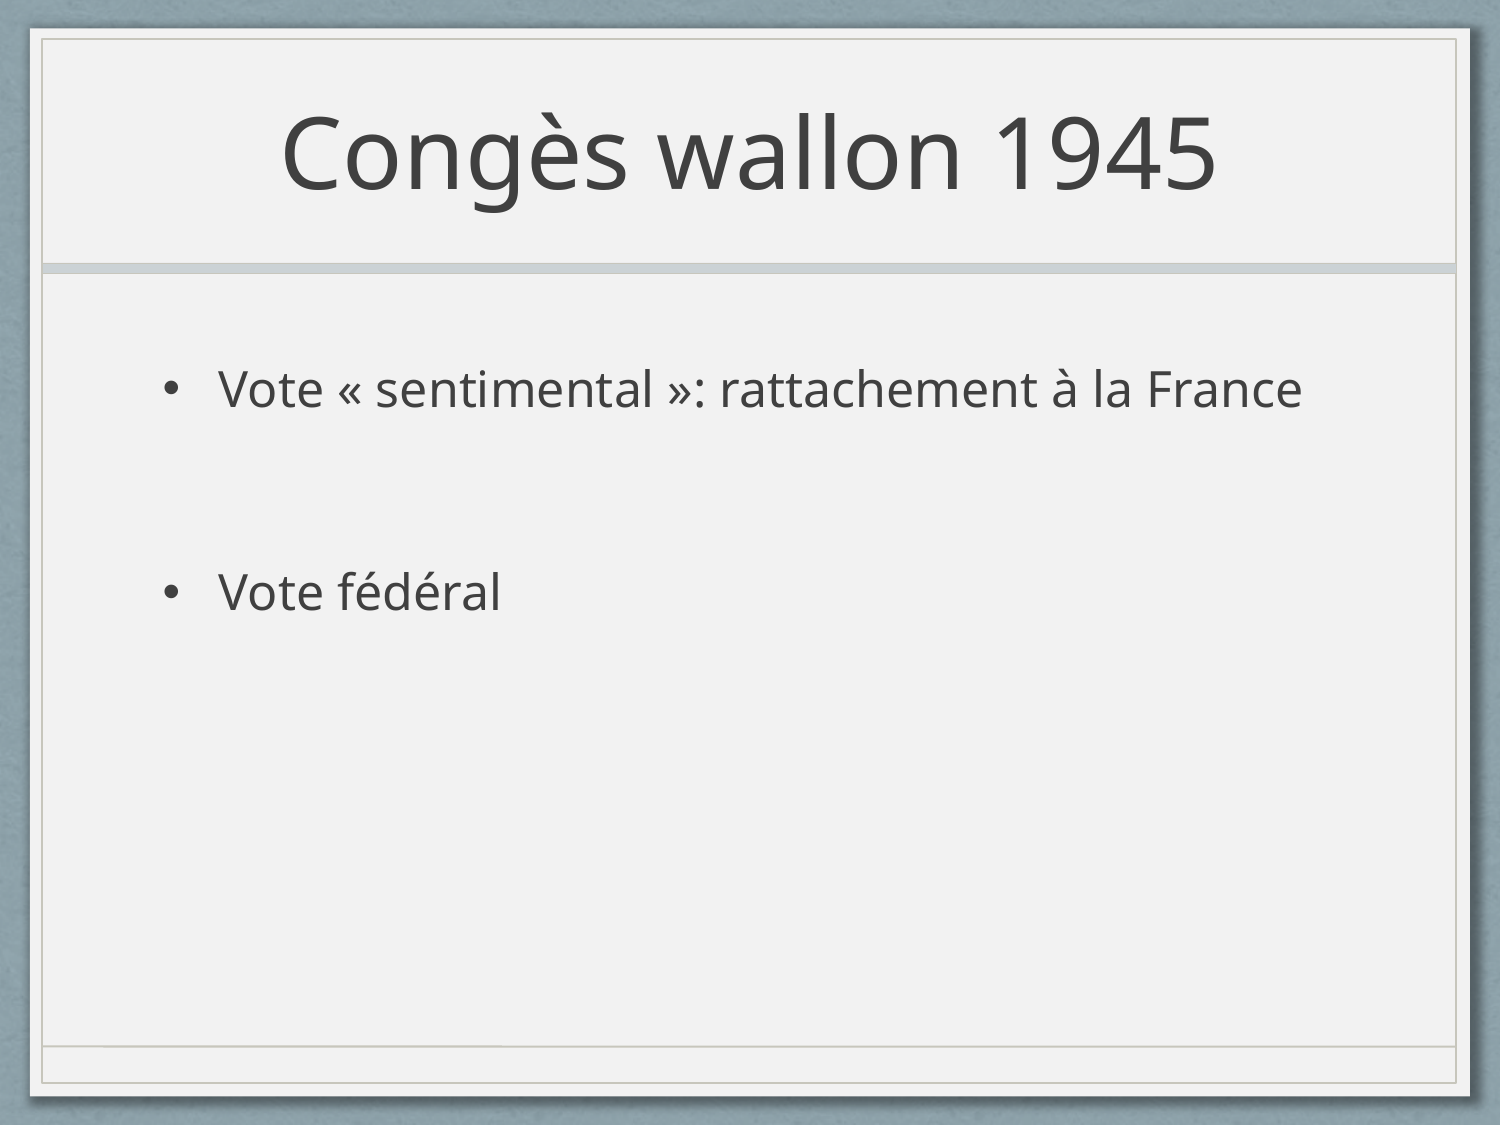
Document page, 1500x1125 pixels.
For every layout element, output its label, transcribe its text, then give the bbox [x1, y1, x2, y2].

list Vote « sentimental »: rattachement à la France Vote fédéral [147, 350, 1353, 995]
footer [977, 1045, 1453, 1088]
title Congès wallon 1945 [147, 40, 1353, 260]
